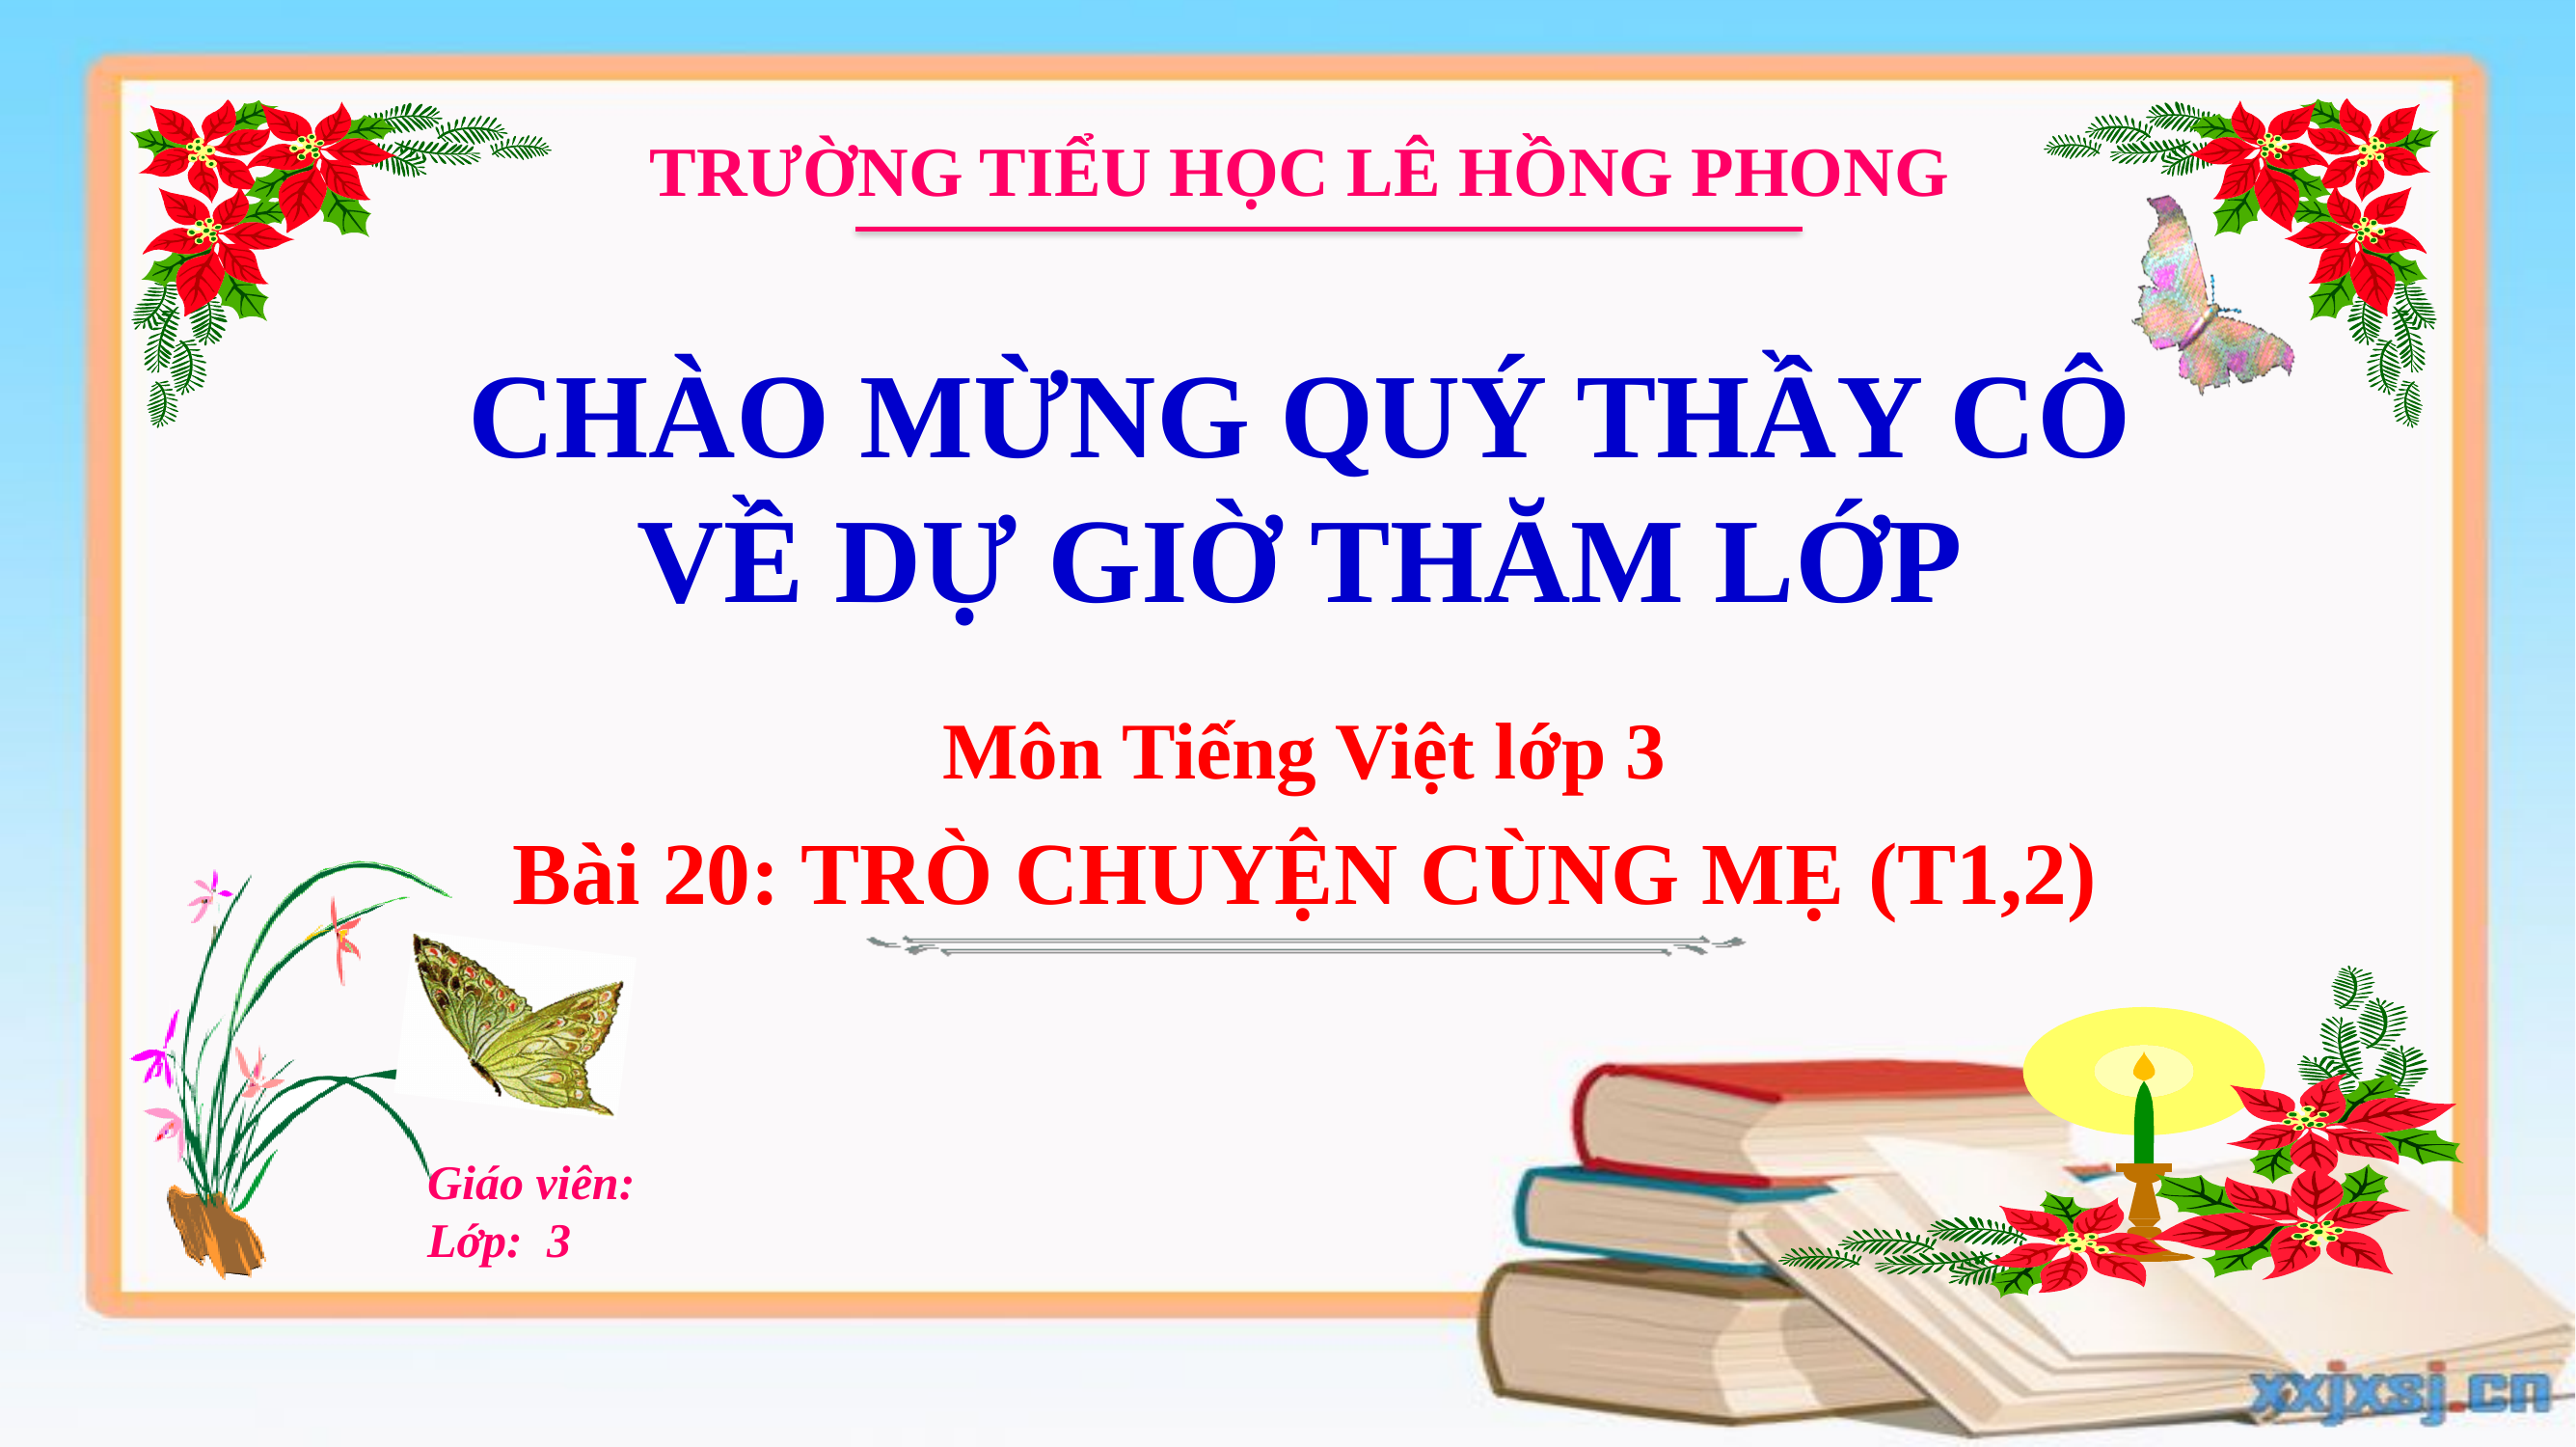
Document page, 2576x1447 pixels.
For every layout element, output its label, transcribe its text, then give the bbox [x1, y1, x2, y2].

text_box Môn Tiếng Việt lớp 3 Bài 20: TRÒ CHUYỆN CÙNG MẸ (T1,2) [440, 687, 2170, 934]
text_box TRƯỜNG TIỂU HỌC LÊ HỒNG PHONG [510, 114, 2071, 222]
picture [0, 0, 2576, 1447]
text_box Giáo viên: Lớp: 3 [456, 1139, 1350, 1278]
text_box CHÀO MỪNG QUÝ THẦY CÔ VỀ DỰ GIỜ THĂM LỚP [392, 325, 2208, 639]
